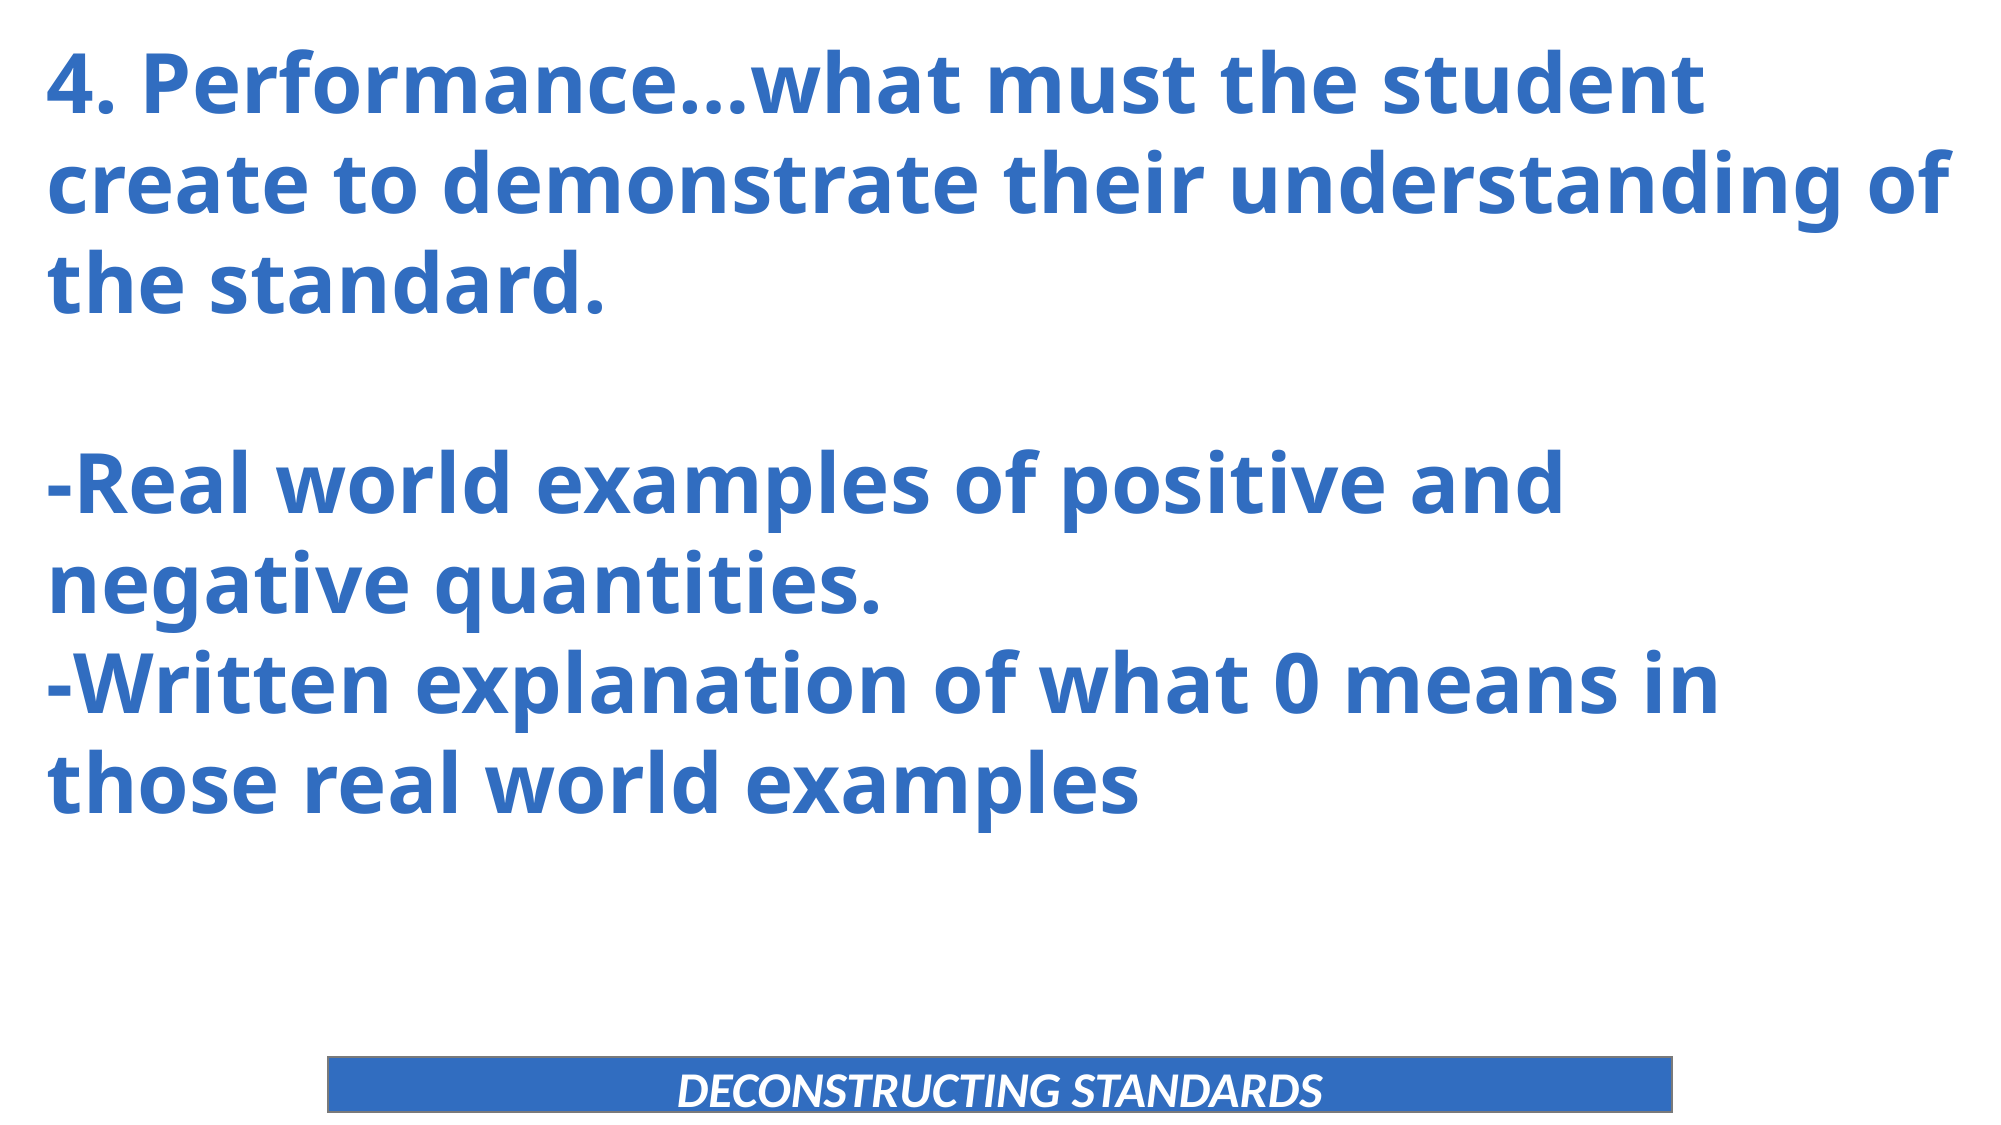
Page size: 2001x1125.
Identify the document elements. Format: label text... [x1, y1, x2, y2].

text_box 4. Performance…what must the student create to demonstrate their understanding of the standard. -Real world examples of positive and negative quantities. -Written explanation of what 0 means in those real world examples [32, 23, 1968, 1125]
